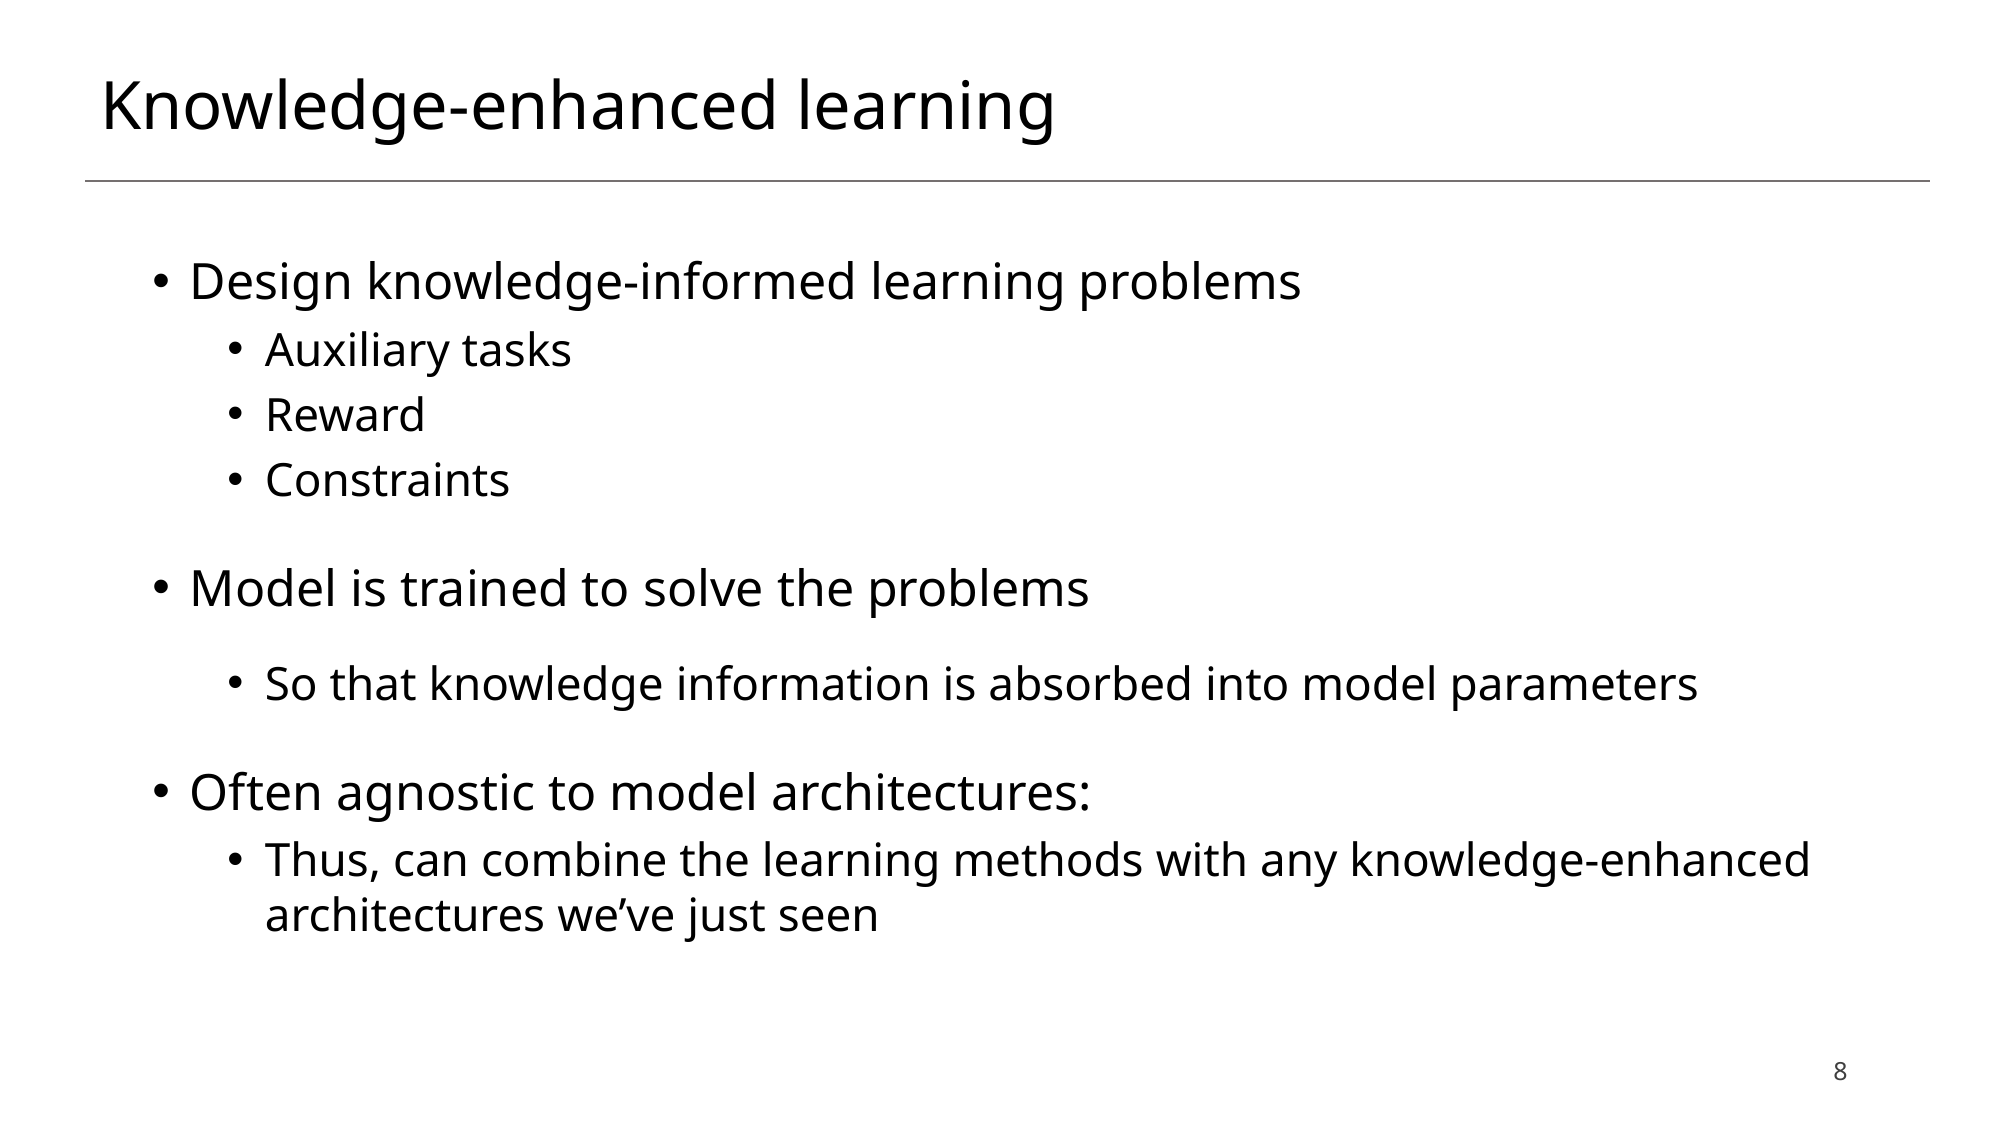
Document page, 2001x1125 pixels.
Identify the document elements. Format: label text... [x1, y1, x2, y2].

title Knowledge-enhanced learning [85, 47, 1811, 169]
list Design knowledge-informed learning problems Auxiliary tasks Reward Constraints Model is trained to solve the problems So that knowledge information is absorbed into model parameters Often agnostic to model architectures: Thus, can combine the learning methods with any knowledge-enhanced architectures we’ve just seen [137, 212, 1863, 1125]
